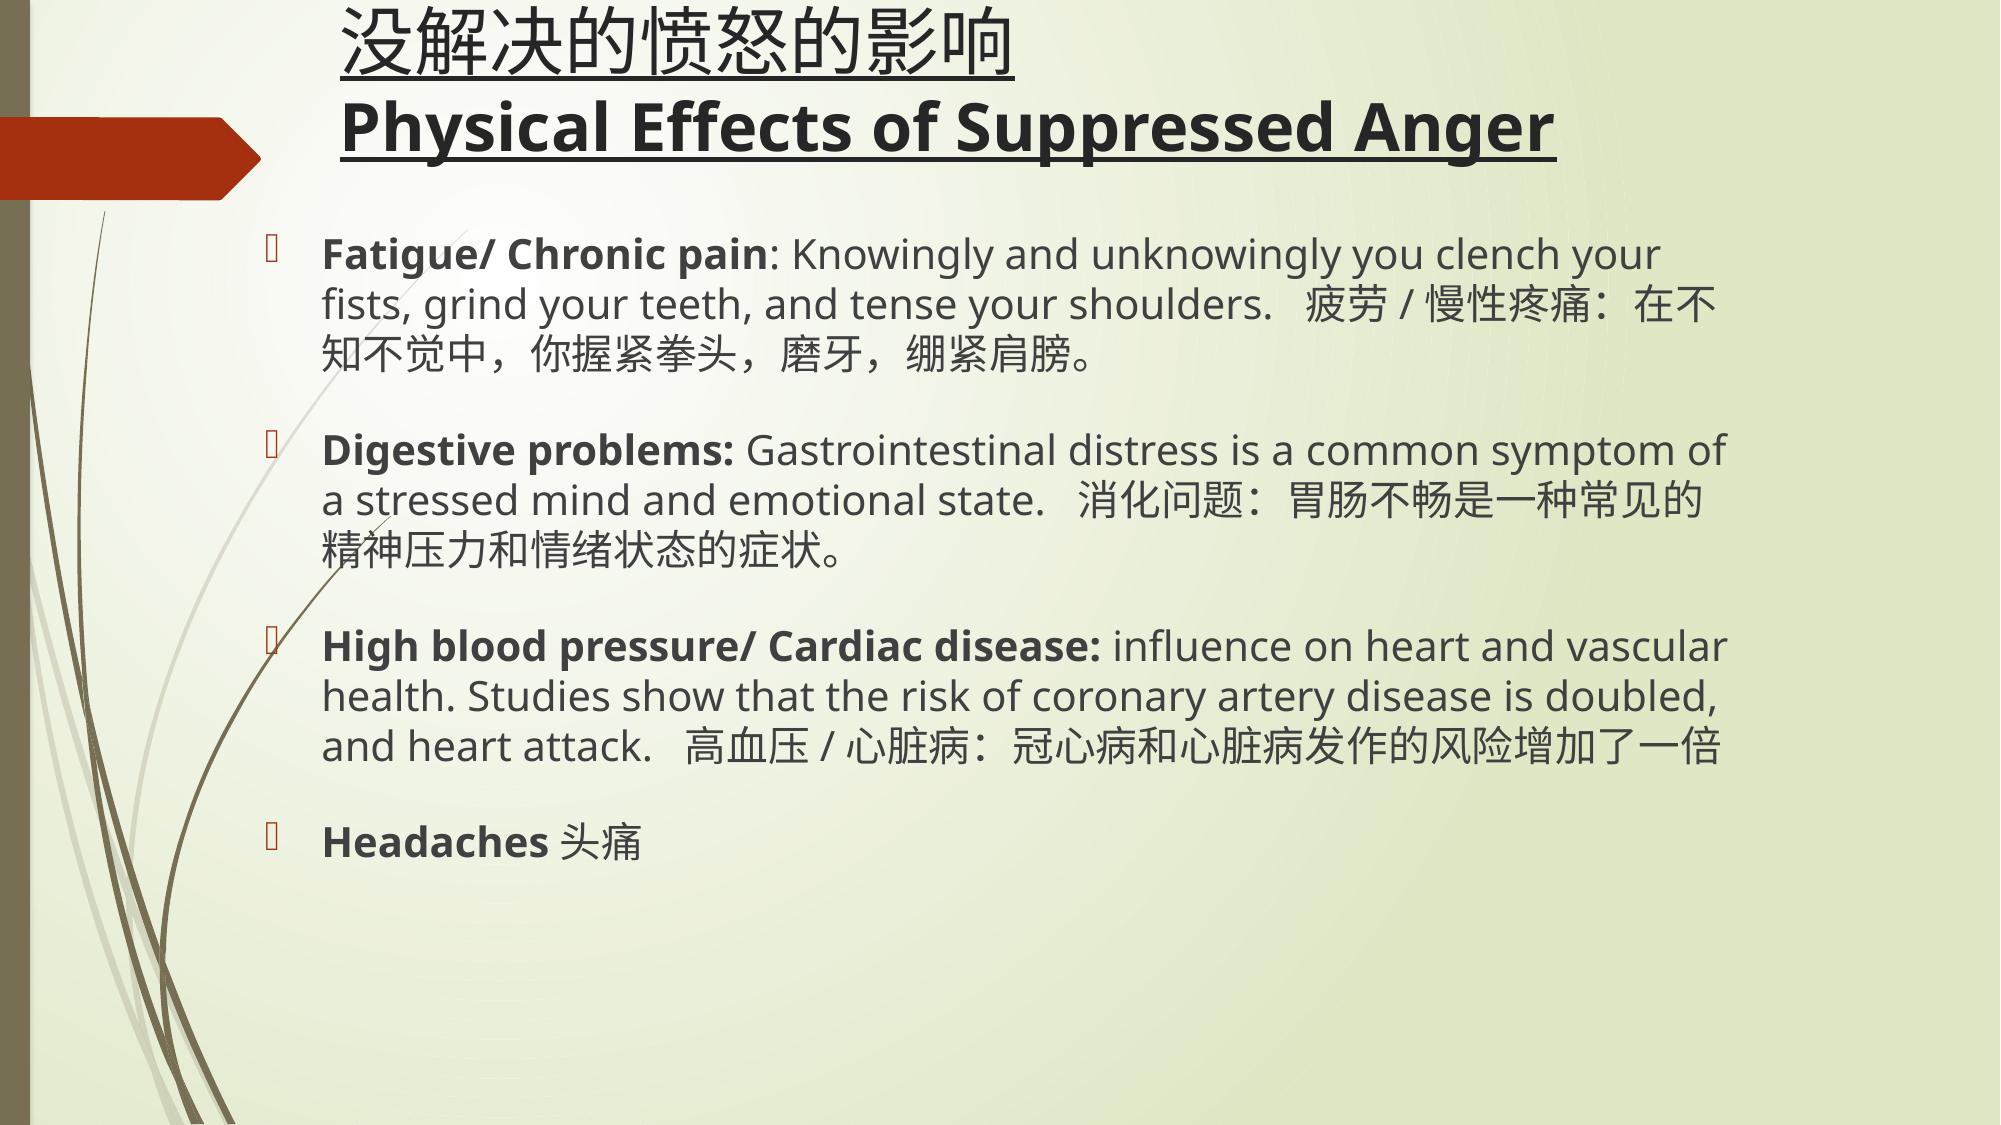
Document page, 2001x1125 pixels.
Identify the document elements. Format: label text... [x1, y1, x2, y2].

title 没解决的愤怒的影响 Physical Effects of Suppressed Anger [324, 0, 1675, 175]
list Fatigue/ Chronic pain: Knowingly and unknowingly you clench your fists, grind your teeth, and tense your shoulders. 疲劳/慢性疼痛：在不知不觉中，你握紧拳头，磨牙，绷紧肩膀。 Digestive problems: Gastrointestinal distress is a common symptom of a stressed mind and emotional state. 消化问题：胃肠不畅是一种常见的精神压力和情绪状态的症状。 High blood pressure/ Cardiac disease: influence on heart and vascular health. Studies show that the risk of coronary artery disease is doubled, and heart attack. 高血压/心脏病：冠心病和心脏病发作的风险增加了一倍 Headaches头痛 [249, 220, 1750, 1005]
